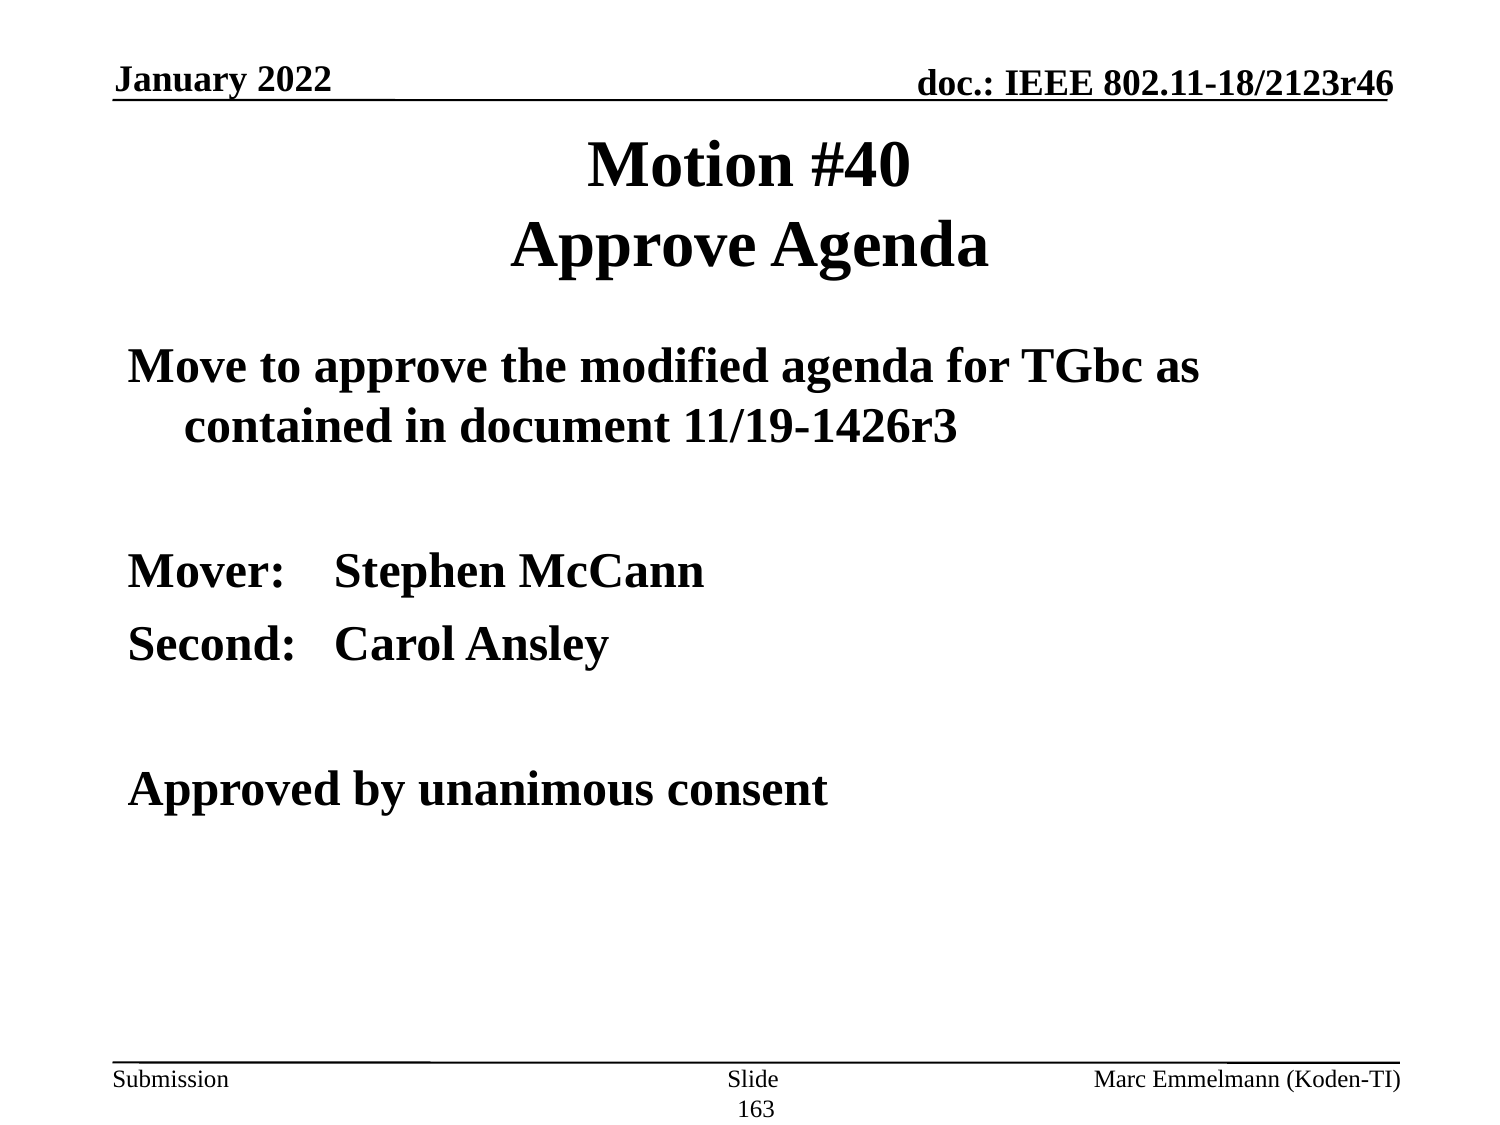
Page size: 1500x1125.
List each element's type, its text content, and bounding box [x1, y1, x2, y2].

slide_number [114, 54, 423, 100]
title Motion #40 Approve Agenda [112, 112, 1388, 288]
slide_number Slide 163 [712, 1061, 800, 1123]
list Move to approve the modified agenda for TGbc as contained in document 11/19-1426r3 Mover: Stephen McCann Second: Carol Ansley Approved by unanimous consent [112, 324, 1388, 1000]
footer Marc Emmelmann (Koden-TI) [878, 1061, 1402, 1093]
